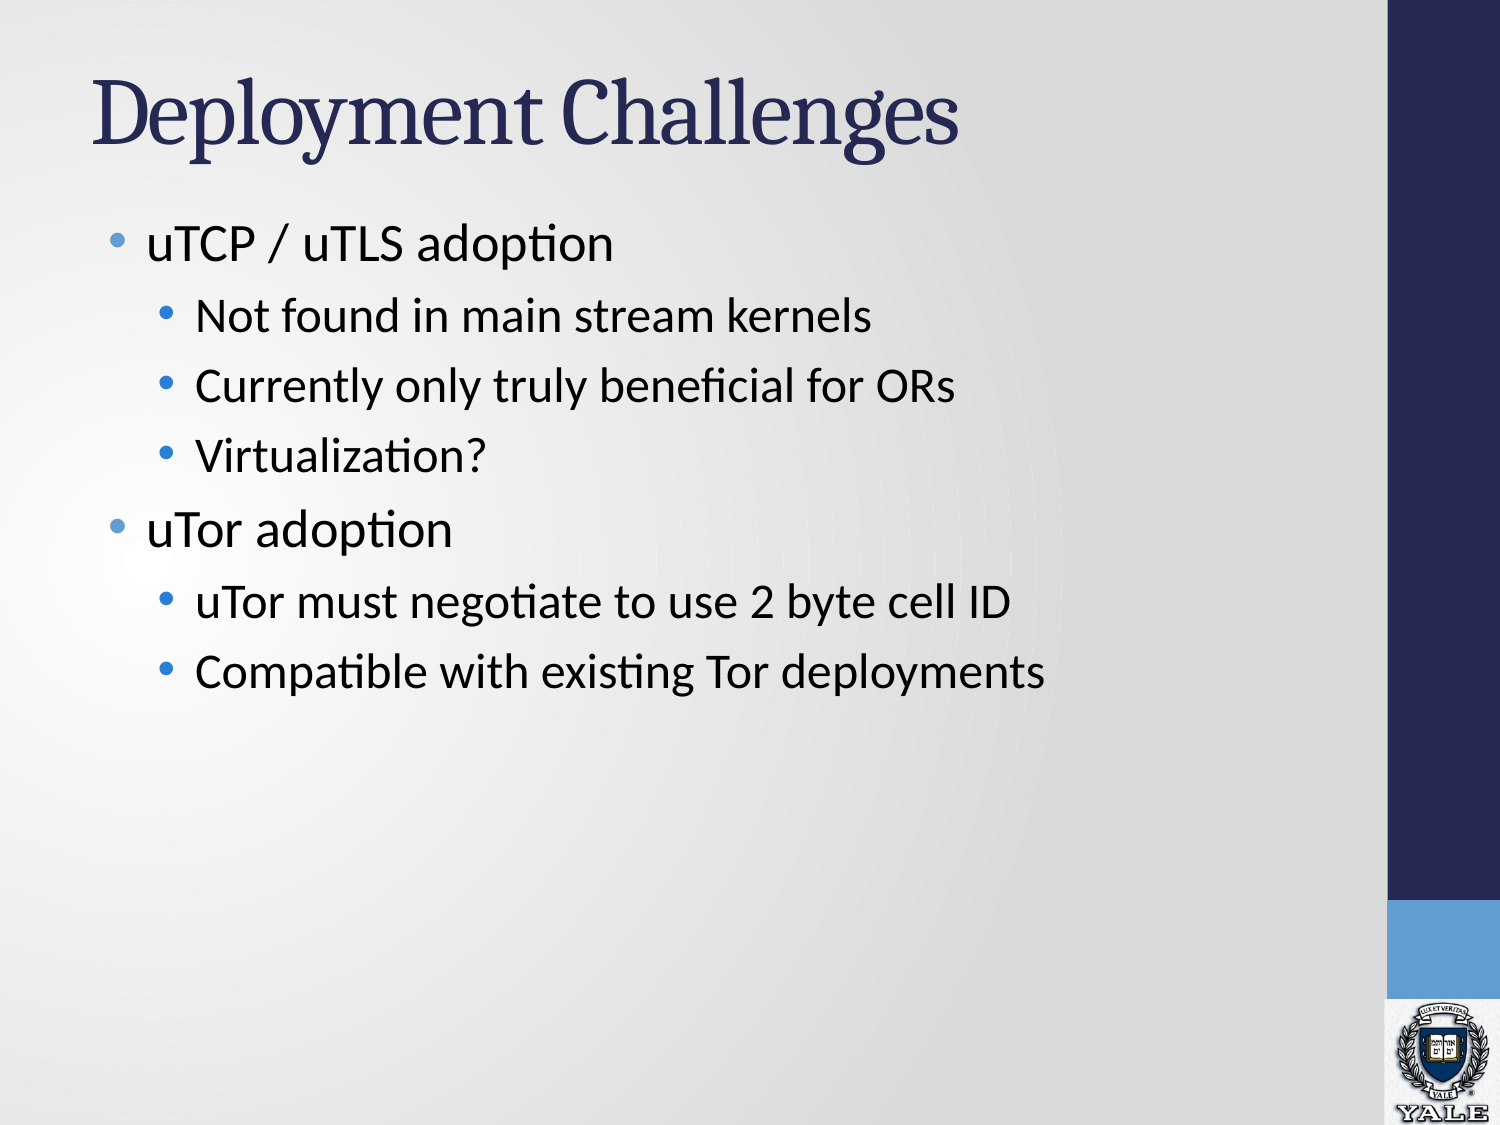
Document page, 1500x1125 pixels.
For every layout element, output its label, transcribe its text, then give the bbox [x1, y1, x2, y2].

list uTCP / uTLS adoption Not found in main stream kernels Currently only truly beneficial for ORs Virtualization? uTor adoption uTor must negotiate to use 2 byte cell ID Compatible with existing Tor deployments [75, 200, 1325, 1063]
picture [1384, 999, 1500, 1125]
title Deployment Challenges [75, 12, 1325, 200]
